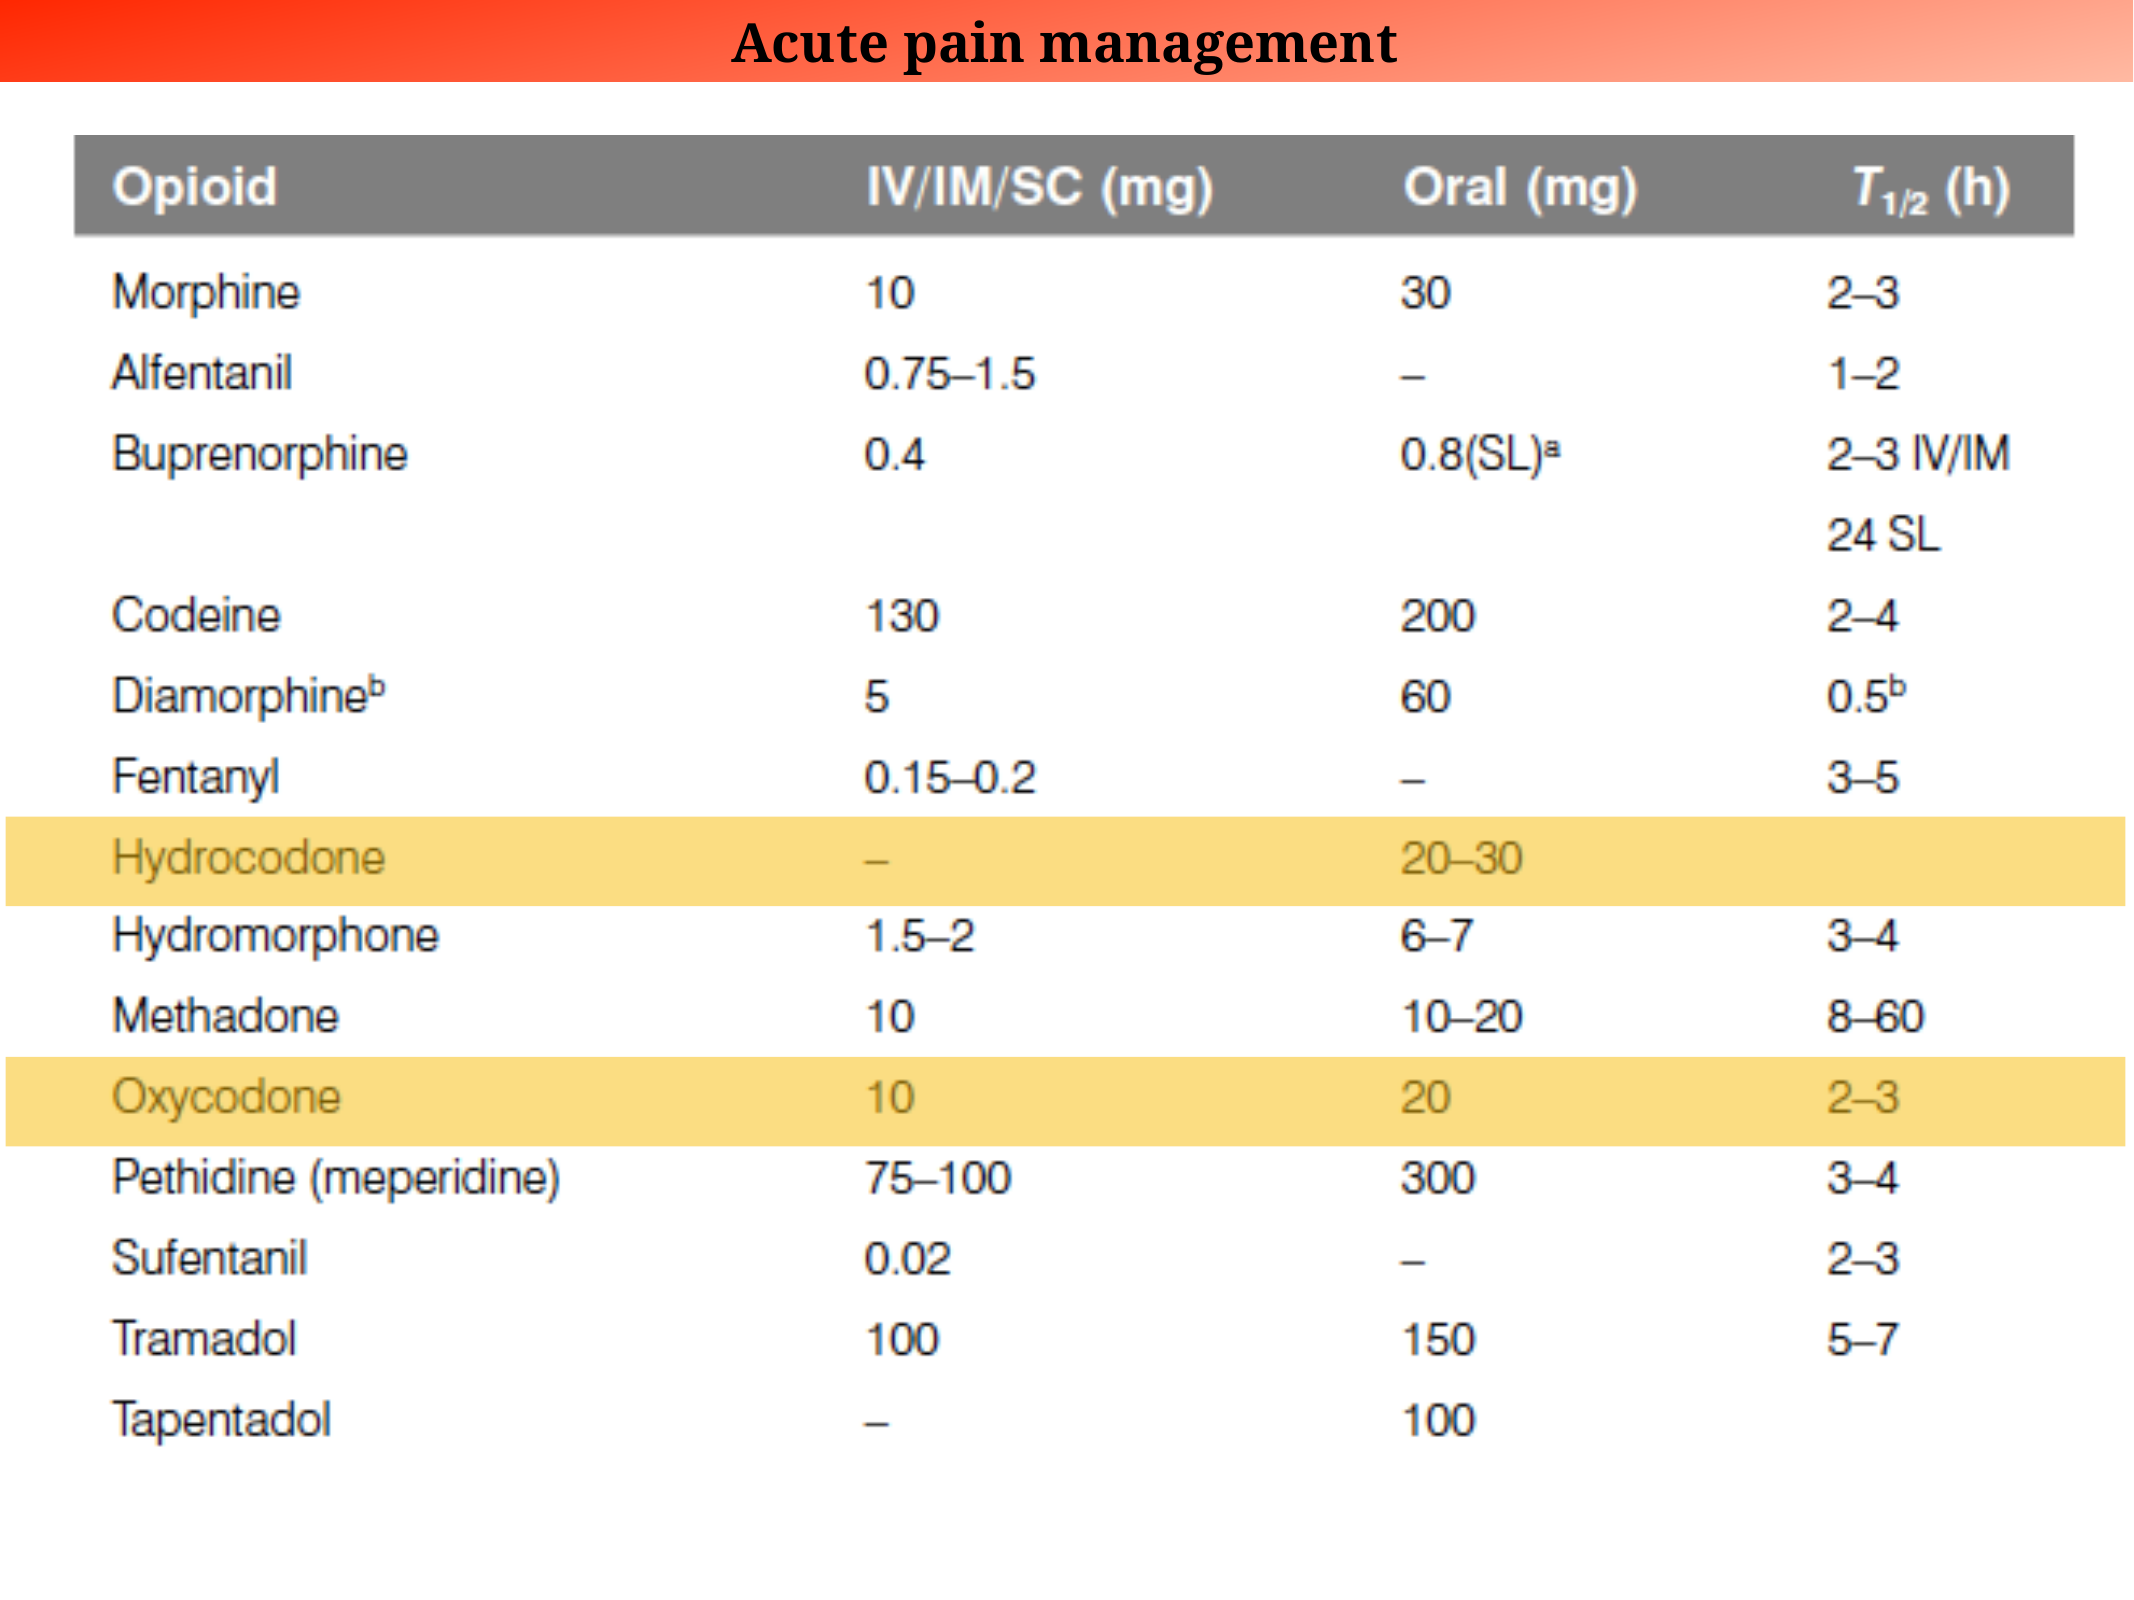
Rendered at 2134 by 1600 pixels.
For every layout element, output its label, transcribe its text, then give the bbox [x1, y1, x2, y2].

picture [69, 135, 2085, 1479]
text_box [5, 816, 69, 907]
text_box [5, 1056, 69, 1147]
text_box [2085, 816, 2126, 907]
text_box [2085, 1056, 2126, 1147]
text_box Acute pain management [0, 0, 2134, 82]
